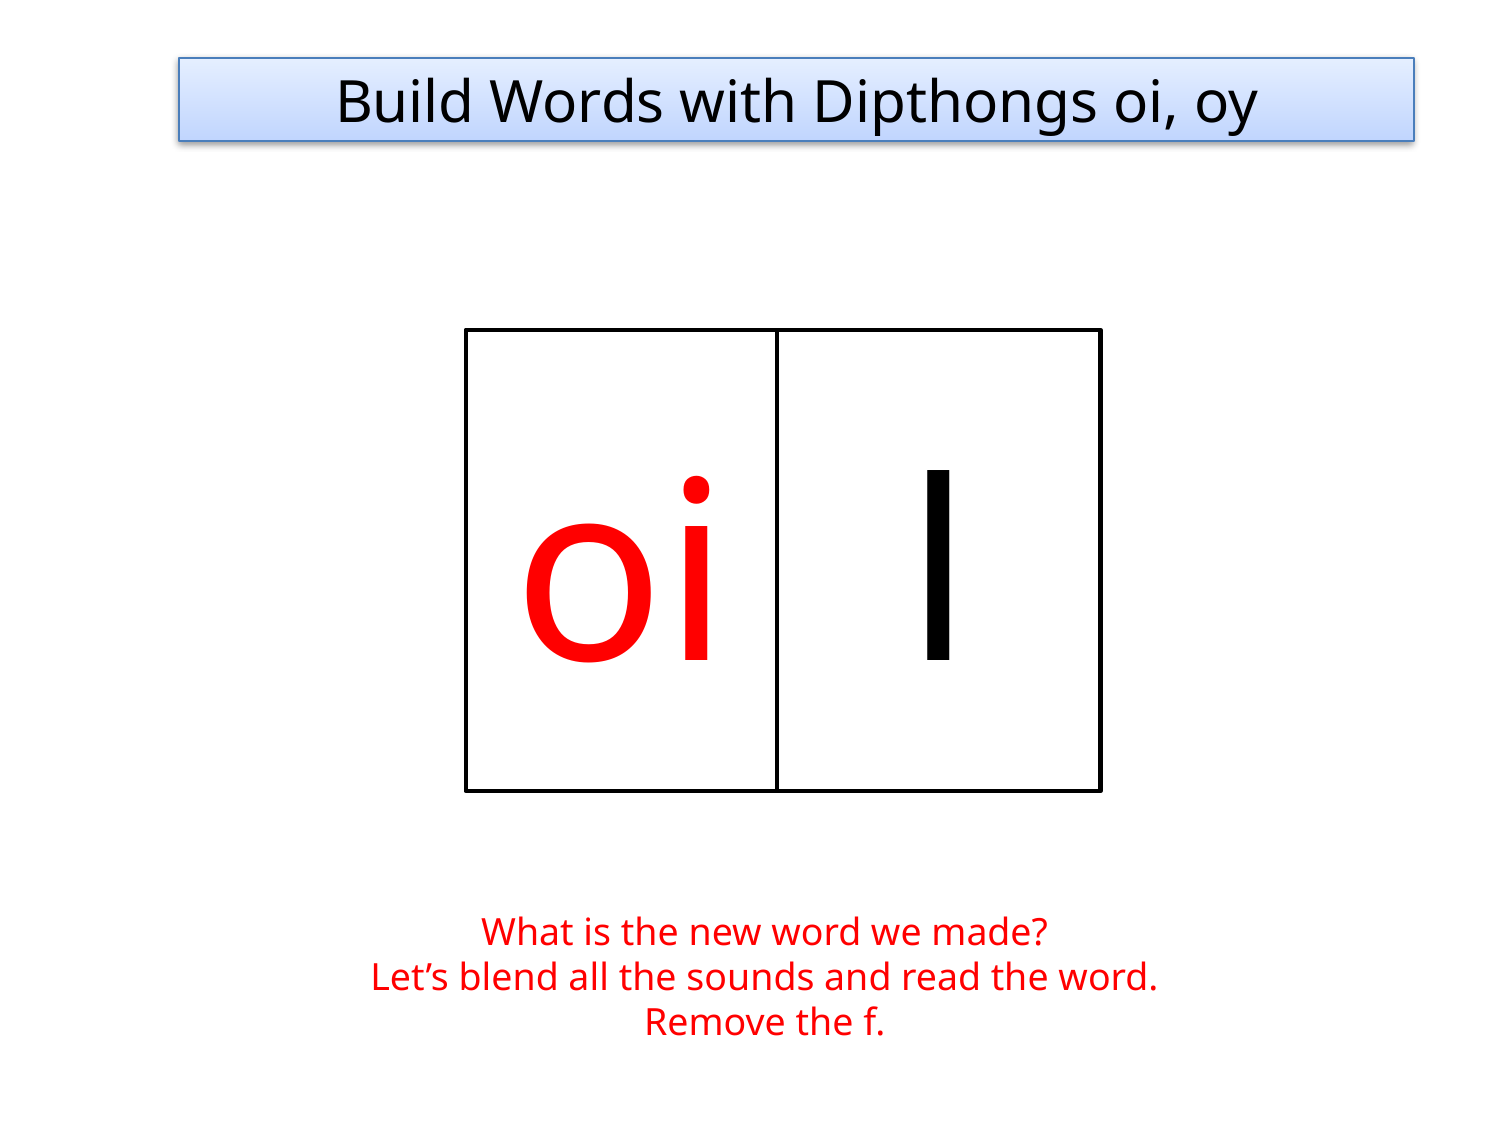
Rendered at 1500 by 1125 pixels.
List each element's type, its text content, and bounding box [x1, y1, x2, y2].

text_box l [775, 328, 1103, 793]
text_box oi [464, 328, 775, 793]
text_box Build Words with Dipthongs oi, oy [178, 57, 1415, 142]
text_box What is the new word we made? Let’s blend all the sounds and read the word. Remove the f. [241, 900, 1288, 1051]
